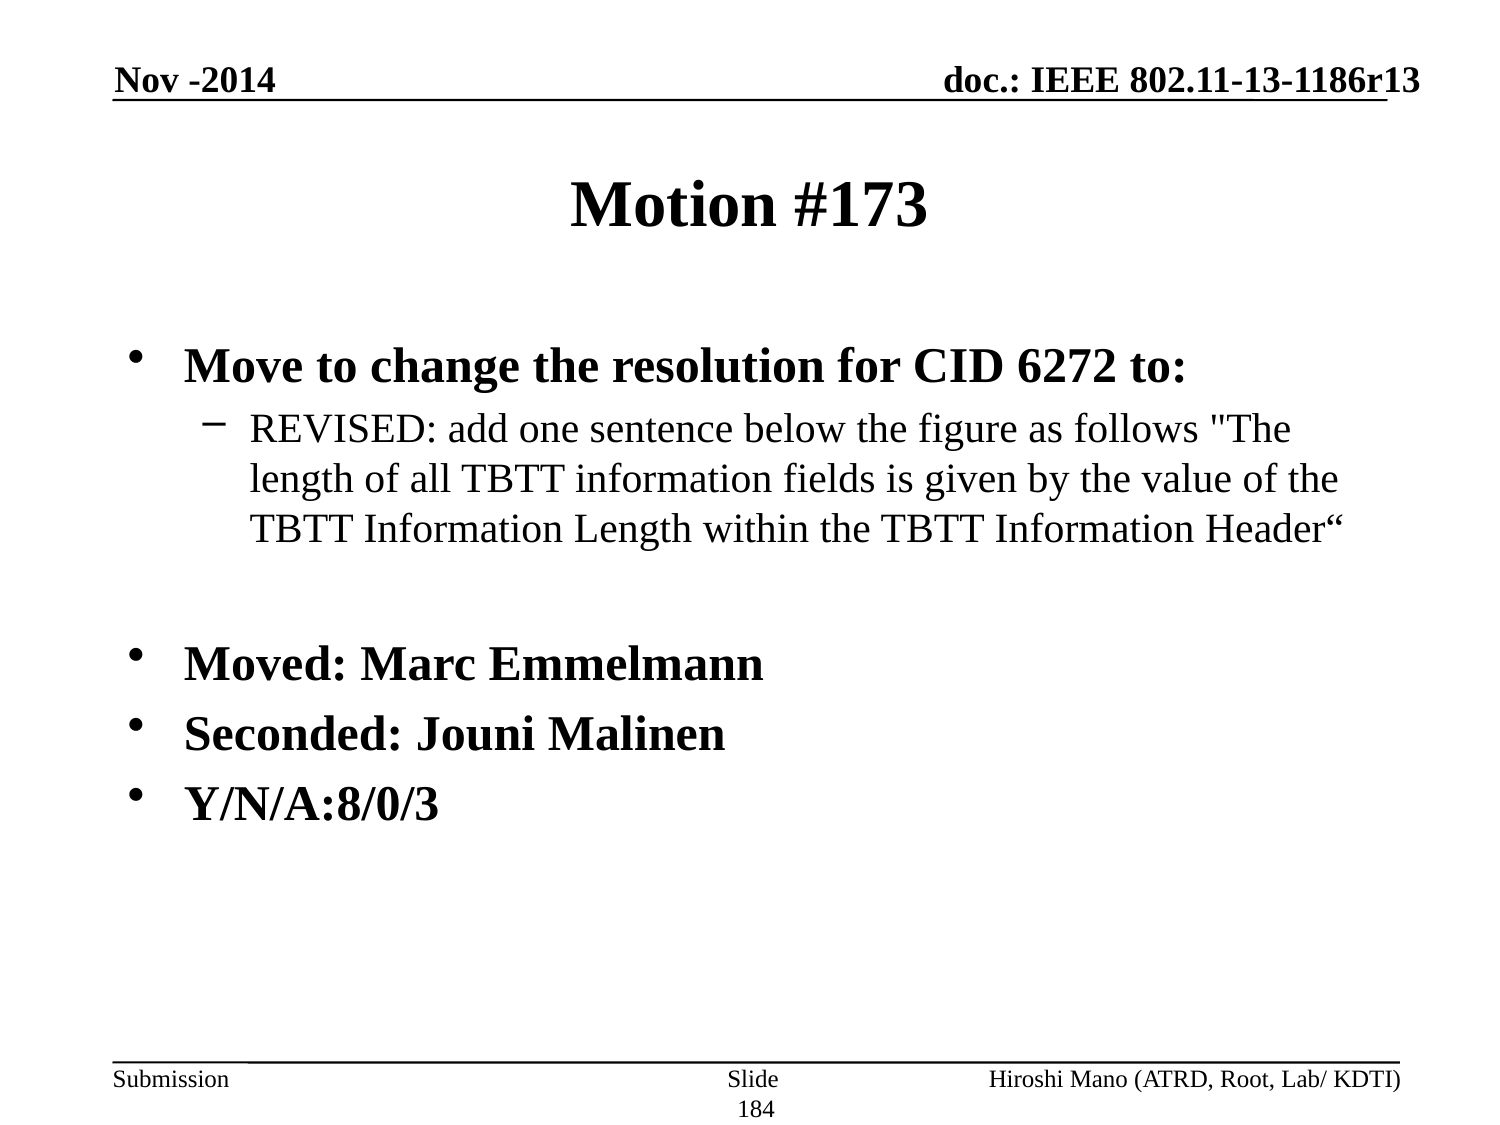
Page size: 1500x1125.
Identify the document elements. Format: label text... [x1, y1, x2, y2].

slide_number Nov -2014 [114, 54, 280, 101]
footer Hiroshi Mano (ATRD, Root, Lab/ KDTI) [984, 1061, 1402, 1093]
slide_number Slide 184 [712, 1061, 800, 1093]
list Move to change the resolution for CID 6272 to: REVISED: add one sentence below the figure as follows "The length of all TBTT information fields is given by the value of the TBTT Information Length within the TBTT Information Header“ Moved: Marc Emmelmann Seconded: Jouni Malinen Y/N/A:8/0/3 [112, 324, 1388, 1001]
title Motion #173 [112, 112, 1388, 288]
